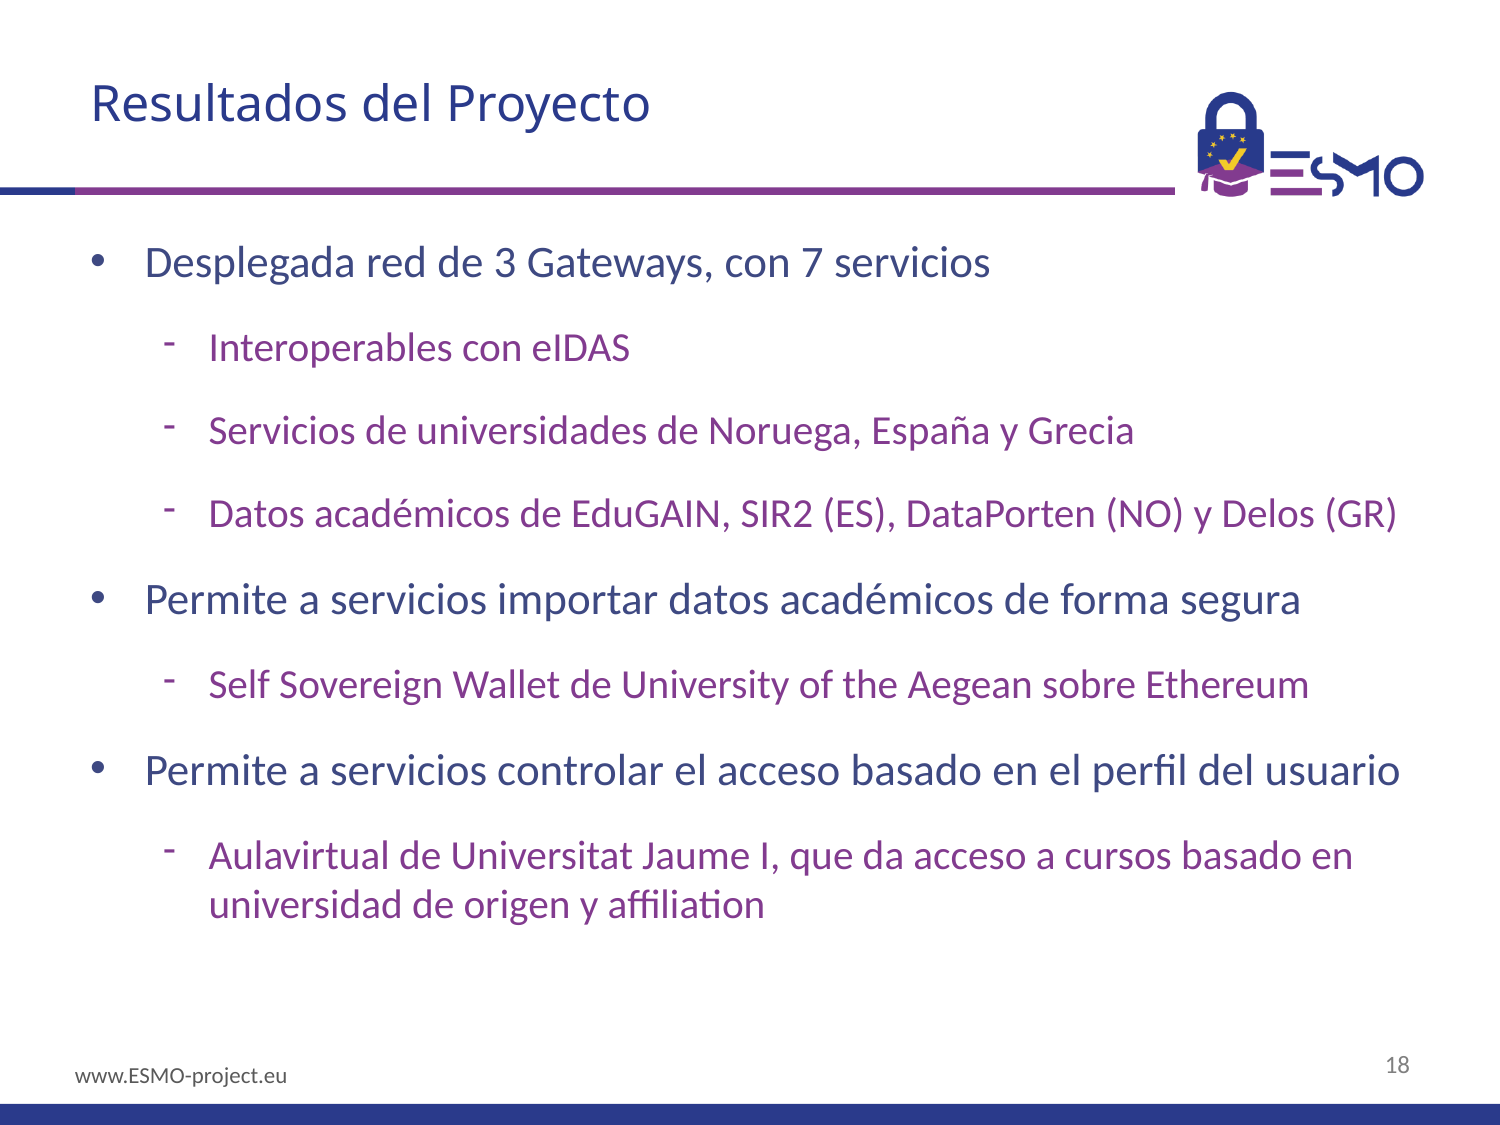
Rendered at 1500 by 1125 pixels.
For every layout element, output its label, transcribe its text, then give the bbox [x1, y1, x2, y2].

list Desplegada red de 3 Gateways, con 7 servicios Interoperables con eIDAS Servicios de universidades de Noruega, España y Grecia Datos académicos de EduGAIN, SIR2 (ES), DataPorten (NO) y Delos (GR) Permite a servicios importar datos académicos de forma segura Self Sovereign Wallet de University of the Aegean sobre Ethereum Permite a servicios controlar el acceso basado en el perfil del usuario Aulavirtual de Universitat Jaume I, que da acceso a cursos basado en universidad de origen y affiliation [75, 224, 1425, 1038]
picture [1165, 72, 1460, 217]
title Resultados del Proyecto [75, 64, 1038, 138]
